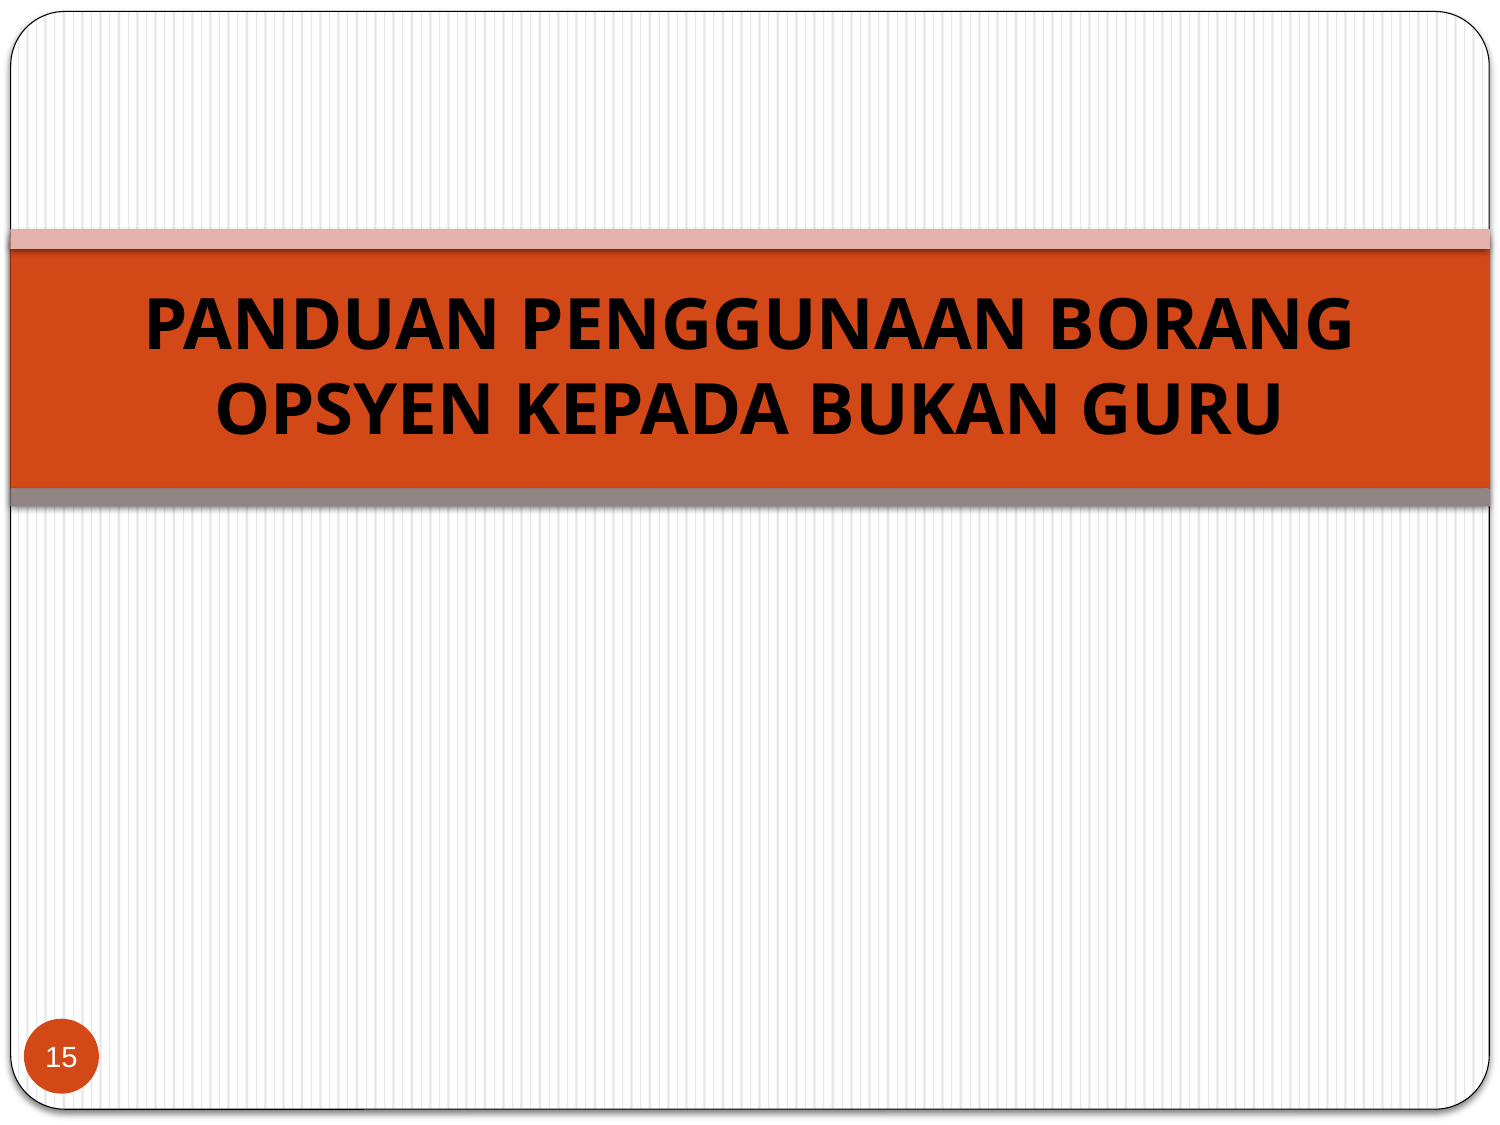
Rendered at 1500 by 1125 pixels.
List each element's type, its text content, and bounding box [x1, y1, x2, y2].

title PANDUAN PENGGUNAAN BORANG OPSYEN KEPADA BUKAN GURU [75, 247, 1425, 489]
slide_number 15 [23, 1018, 99, 1094]
